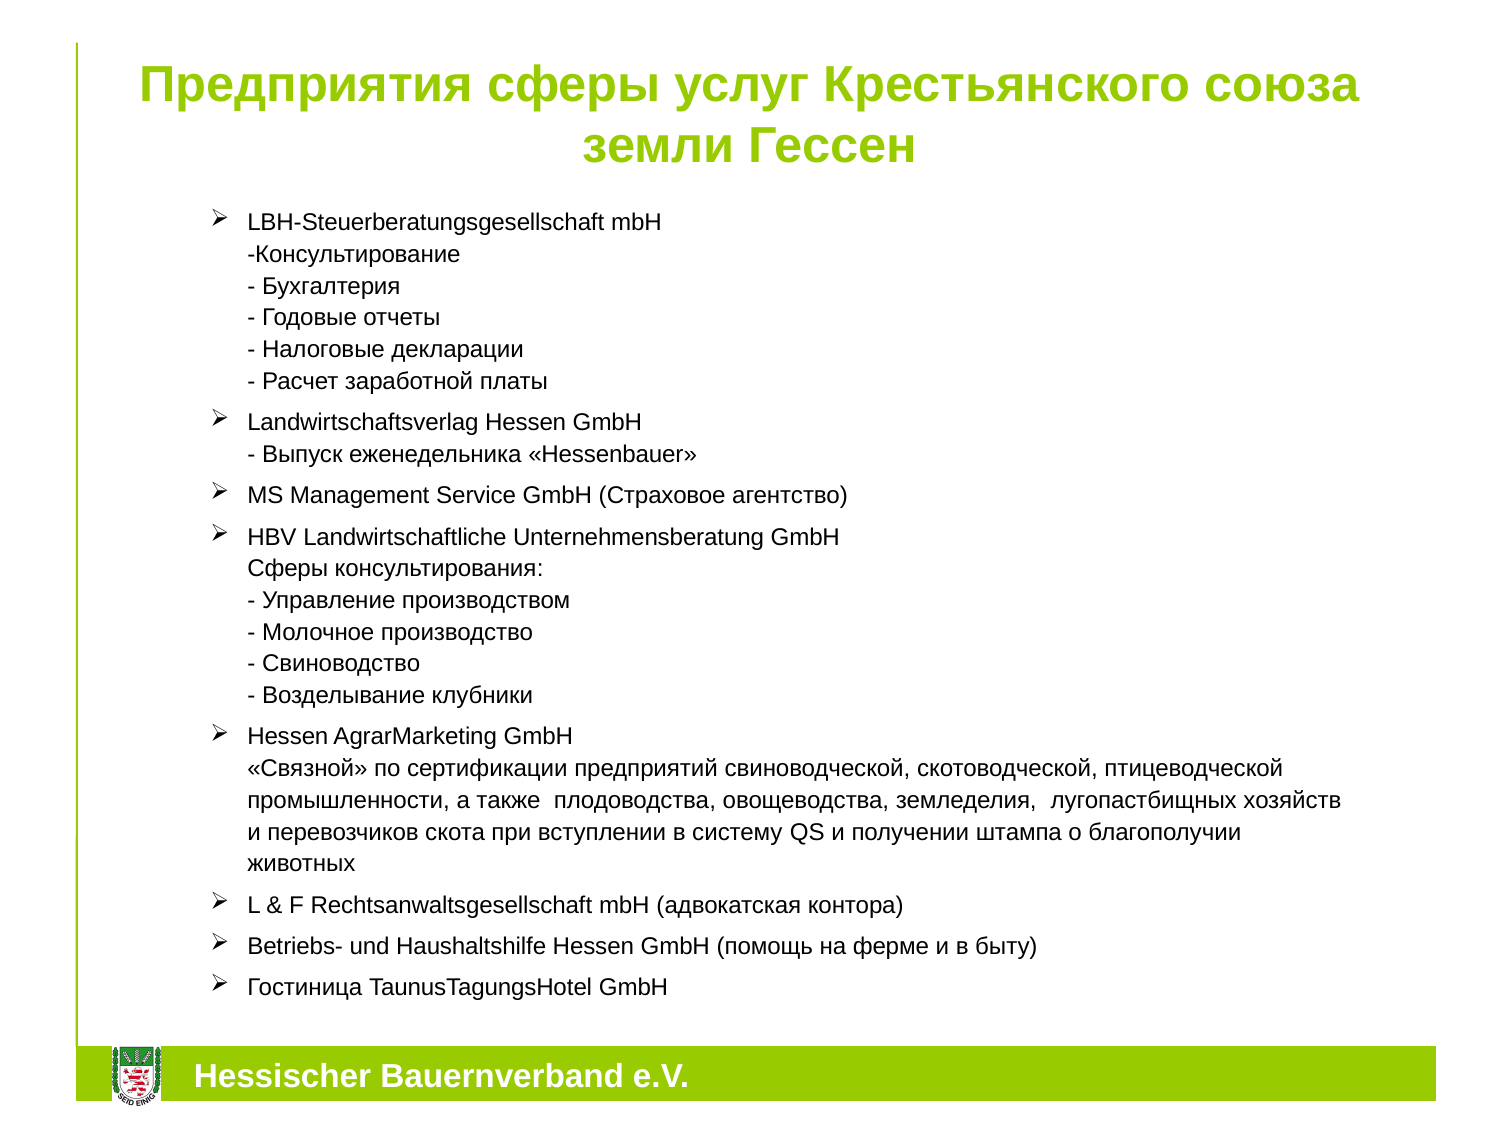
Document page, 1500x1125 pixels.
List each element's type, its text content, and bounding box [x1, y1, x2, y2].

list LBH-Steuerberatungsgesellschaft mbH -Консультирование - Бухгалтерия - Годовые отчеты - Налоговые декларации - Расчет заработной платы Landwirtschaftsverlag Hessen GmbH - Выпуск еженедельника «Hessenbauer» MS Management Service GmbH (Страховое агентство) HBV Landwirtschaftliche Unternehmensberatung GmbH Сферы консультирования: - Управление производством - Молочное производство - Свиноводство - Возделывание клубники Hessen AgrarMarketing GmbH «Связной» по сертификации предприятий свиноводческой, скотоводческой, птицеводческой промышленности, а также плодоводства, овощеводства, земледелия, лугопастбищных хозяйств и перевозчиков скота при вступлении в систему QS и получении штампа о благополучии животных L & F Rechtsanwaltsgesellschaft mbH (адвокатская контора) Betriebs- und Haushaltshilfe Hessen GmbH (помощь на ферме и в быту) Гостиница TaunusTagungsHotel GmbH [183, 196, 1358, 1012]
title Предприятия сферы услуг Крестьянского союза земли Гессен [112, 42, 1388, 181]
picture [112, 1046, 161, 1106]
